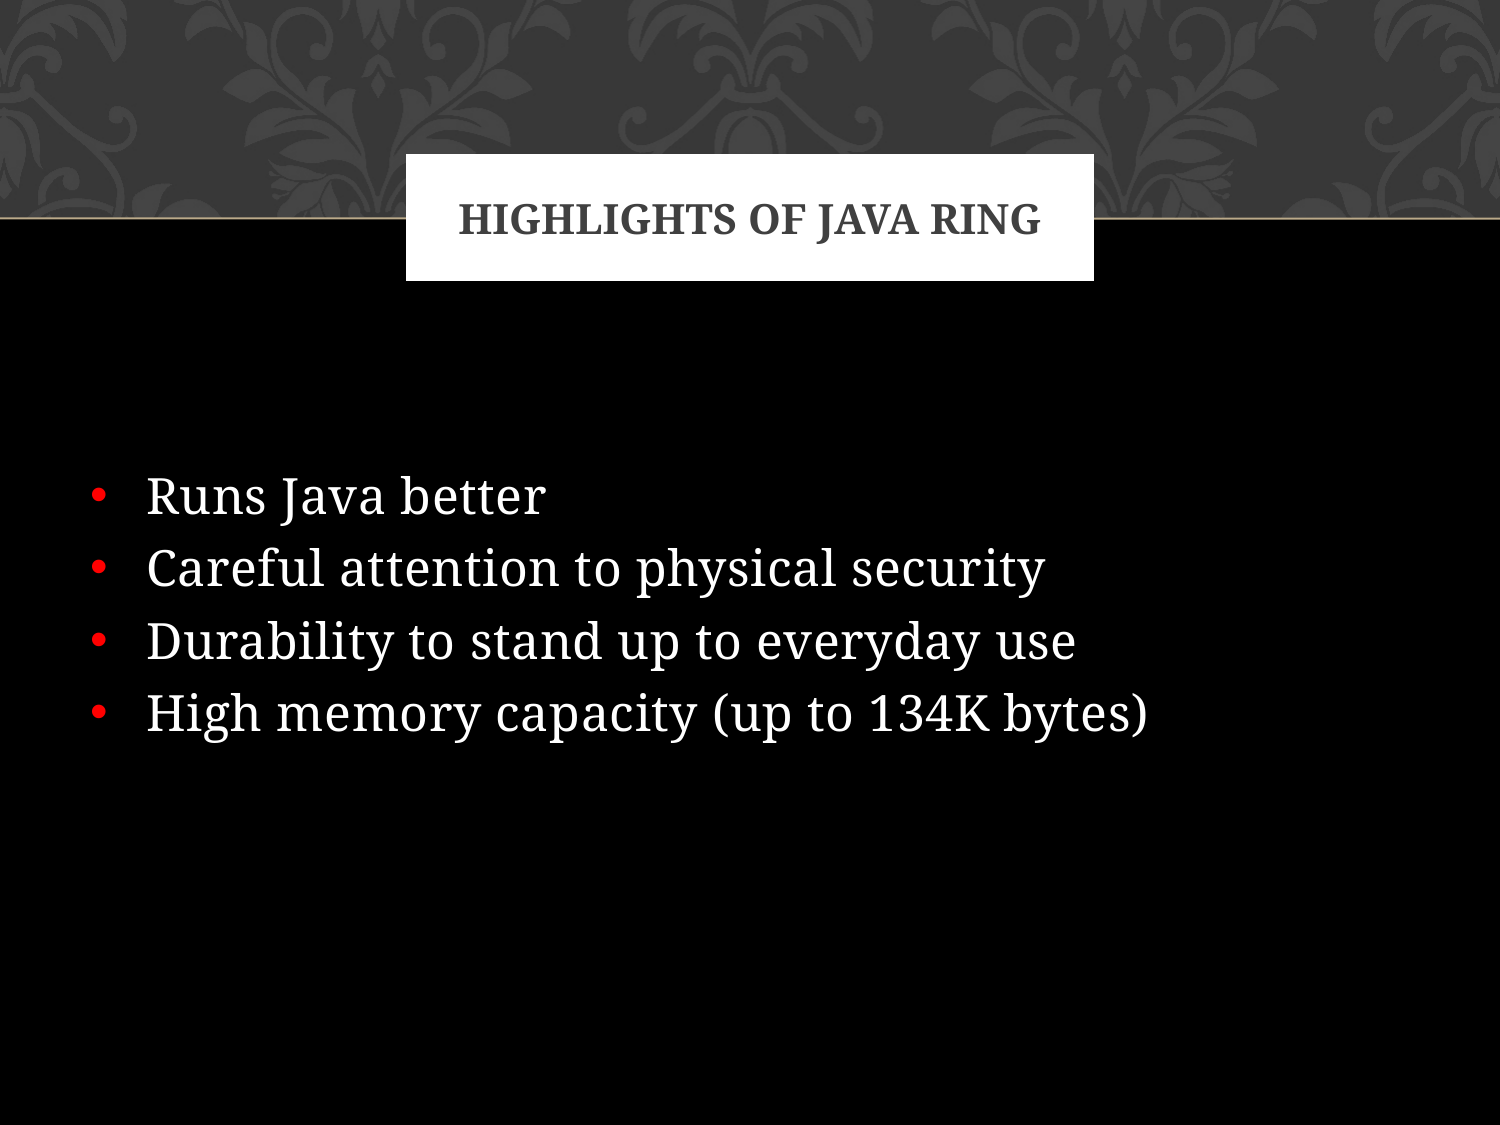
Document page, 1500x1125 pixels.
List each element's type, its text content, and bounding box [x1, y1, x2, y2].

list Runs Java better Careful attention to physical security Durability to stand up to everyday use High memory capacity (up to 134K bytes) [75, 331, 1425, 1000]
title HIGHLIGHTS OF JAVA RING [406, 154, 1094, 281]
